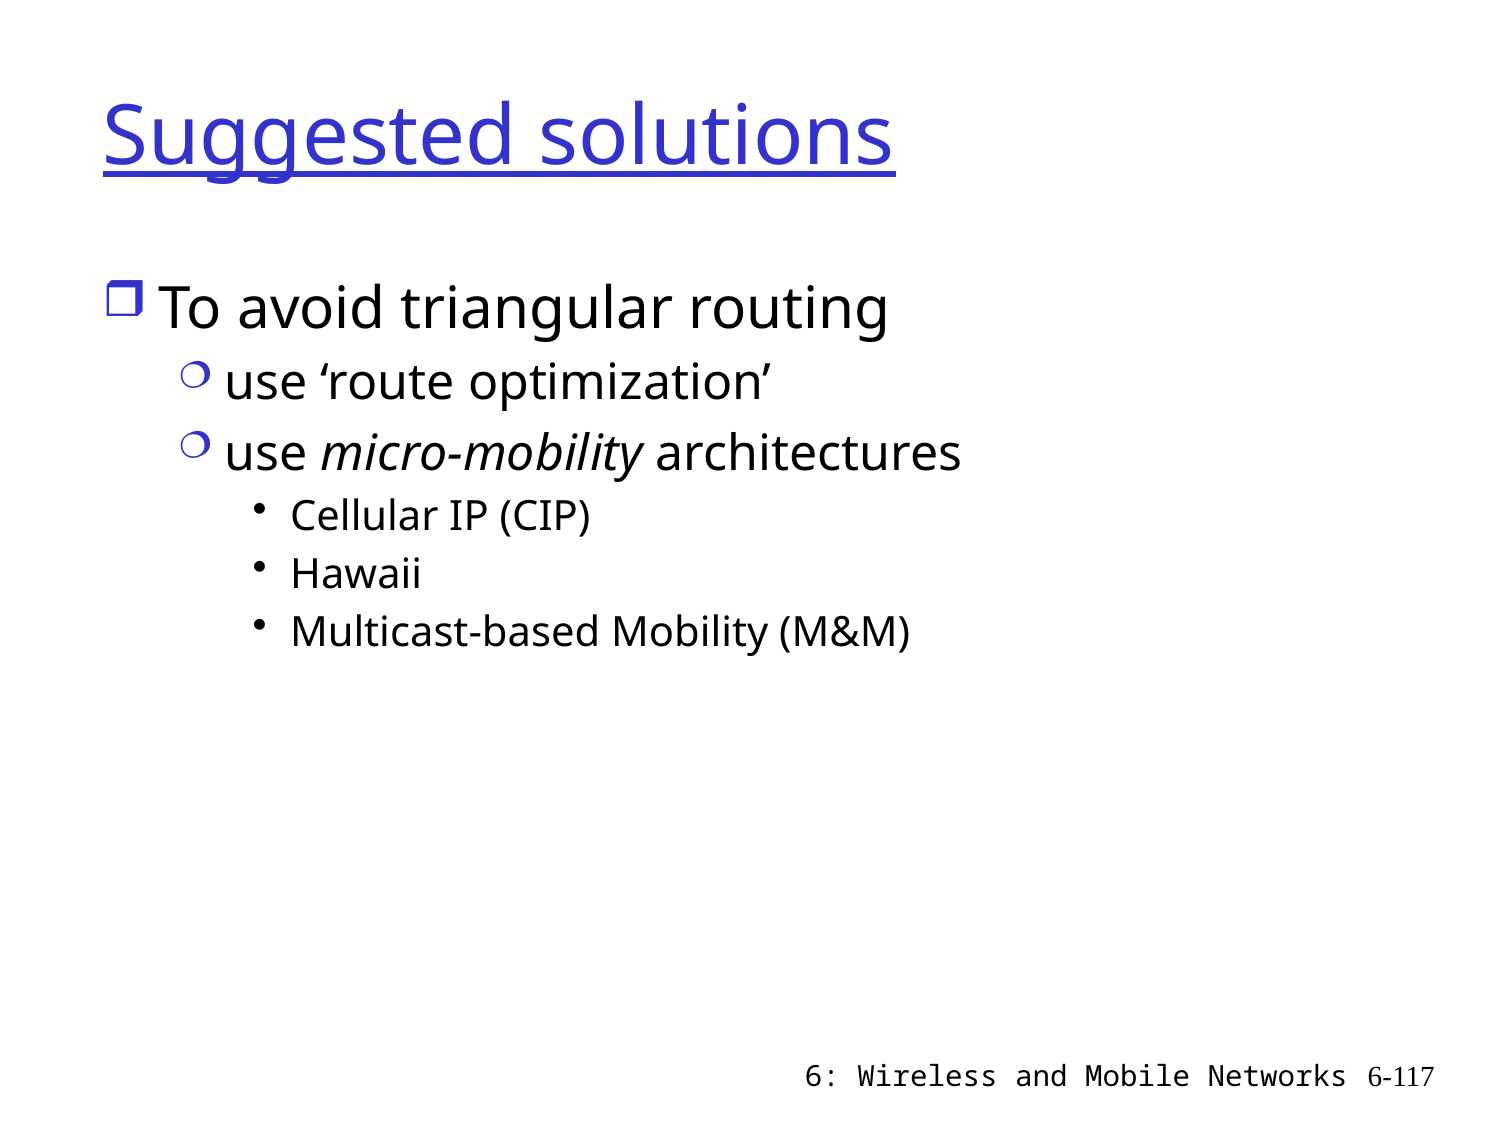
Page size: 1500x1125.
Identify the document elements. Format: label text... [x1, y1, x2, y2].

list To avoid triangular routing use ‘route optimization’ use micro-mobility architectures Cellular IP (CIP) Hawaii Multicast-based Mobility (M&M) [87, 262, 1363, 1026]
footer 6: Wireless and Mobile Networks [728, 1049, 1338, 1125]
title Suggested solutions [87, 37, 1363, 226]
slide_number 6-117 [1338, 1049, 1451, 1125]
